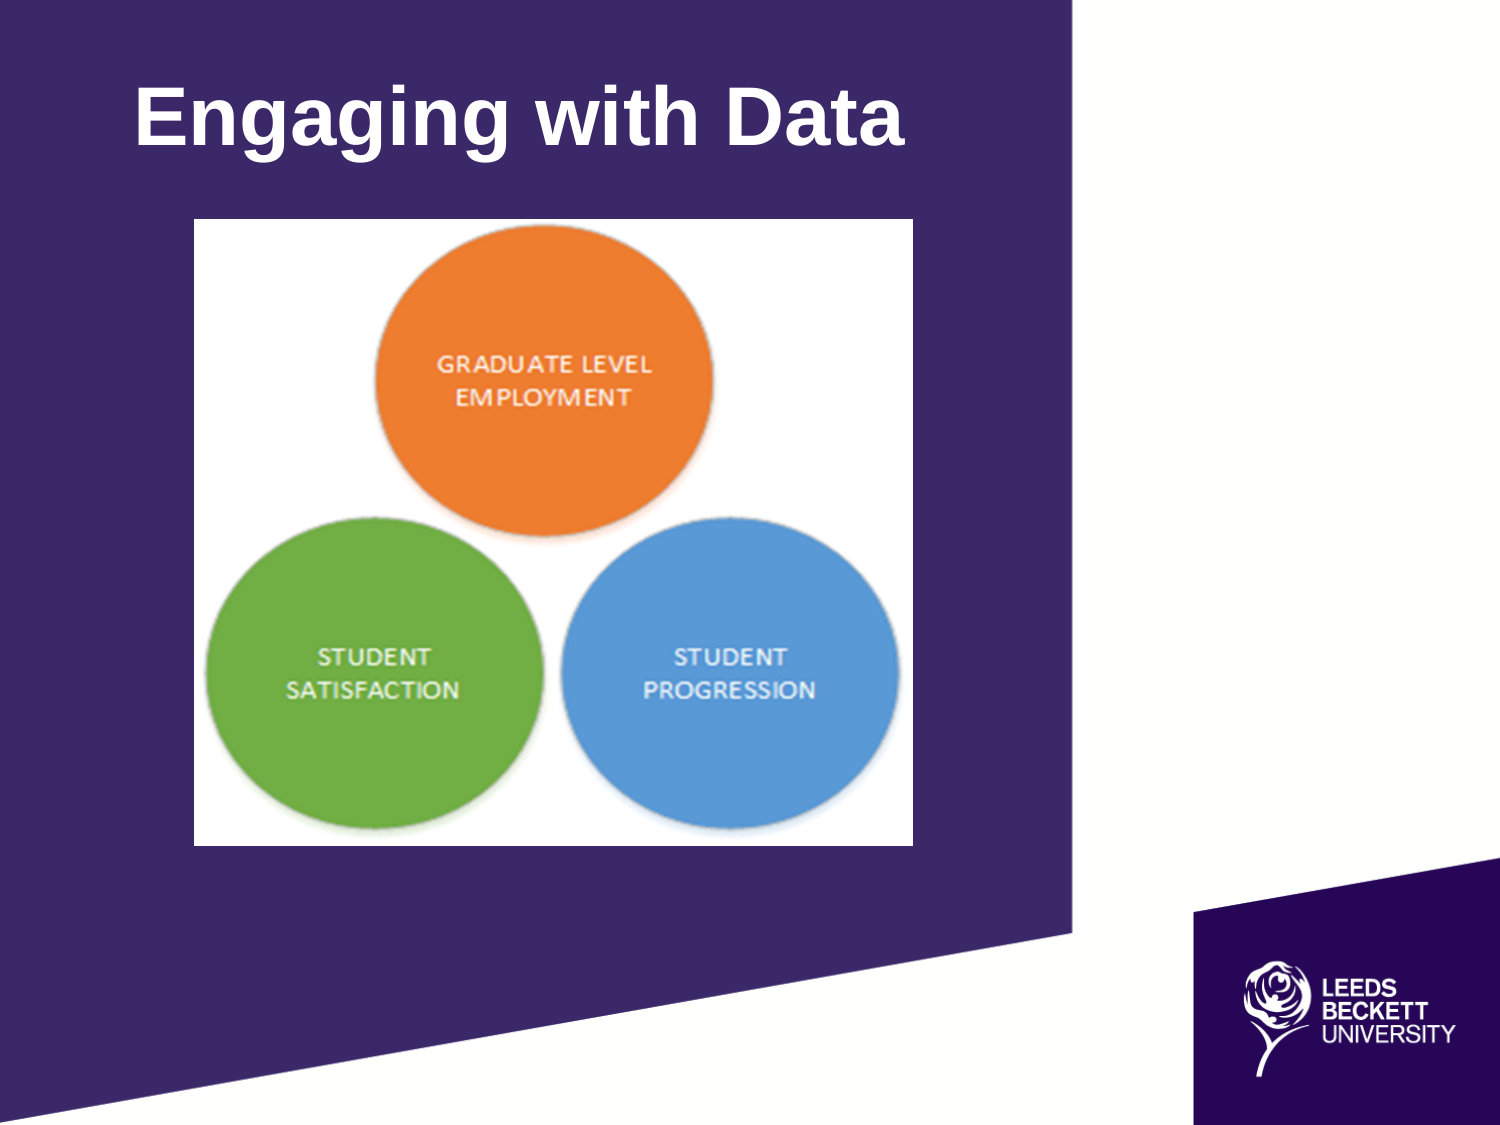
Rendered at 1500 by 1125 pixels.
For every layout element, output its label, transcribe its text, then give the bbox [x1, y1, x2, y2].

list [194, 219, 913, 847]
picture [0, 0, 1500, 1125]
list Engaging with Data [53, 54, 987, 268]
